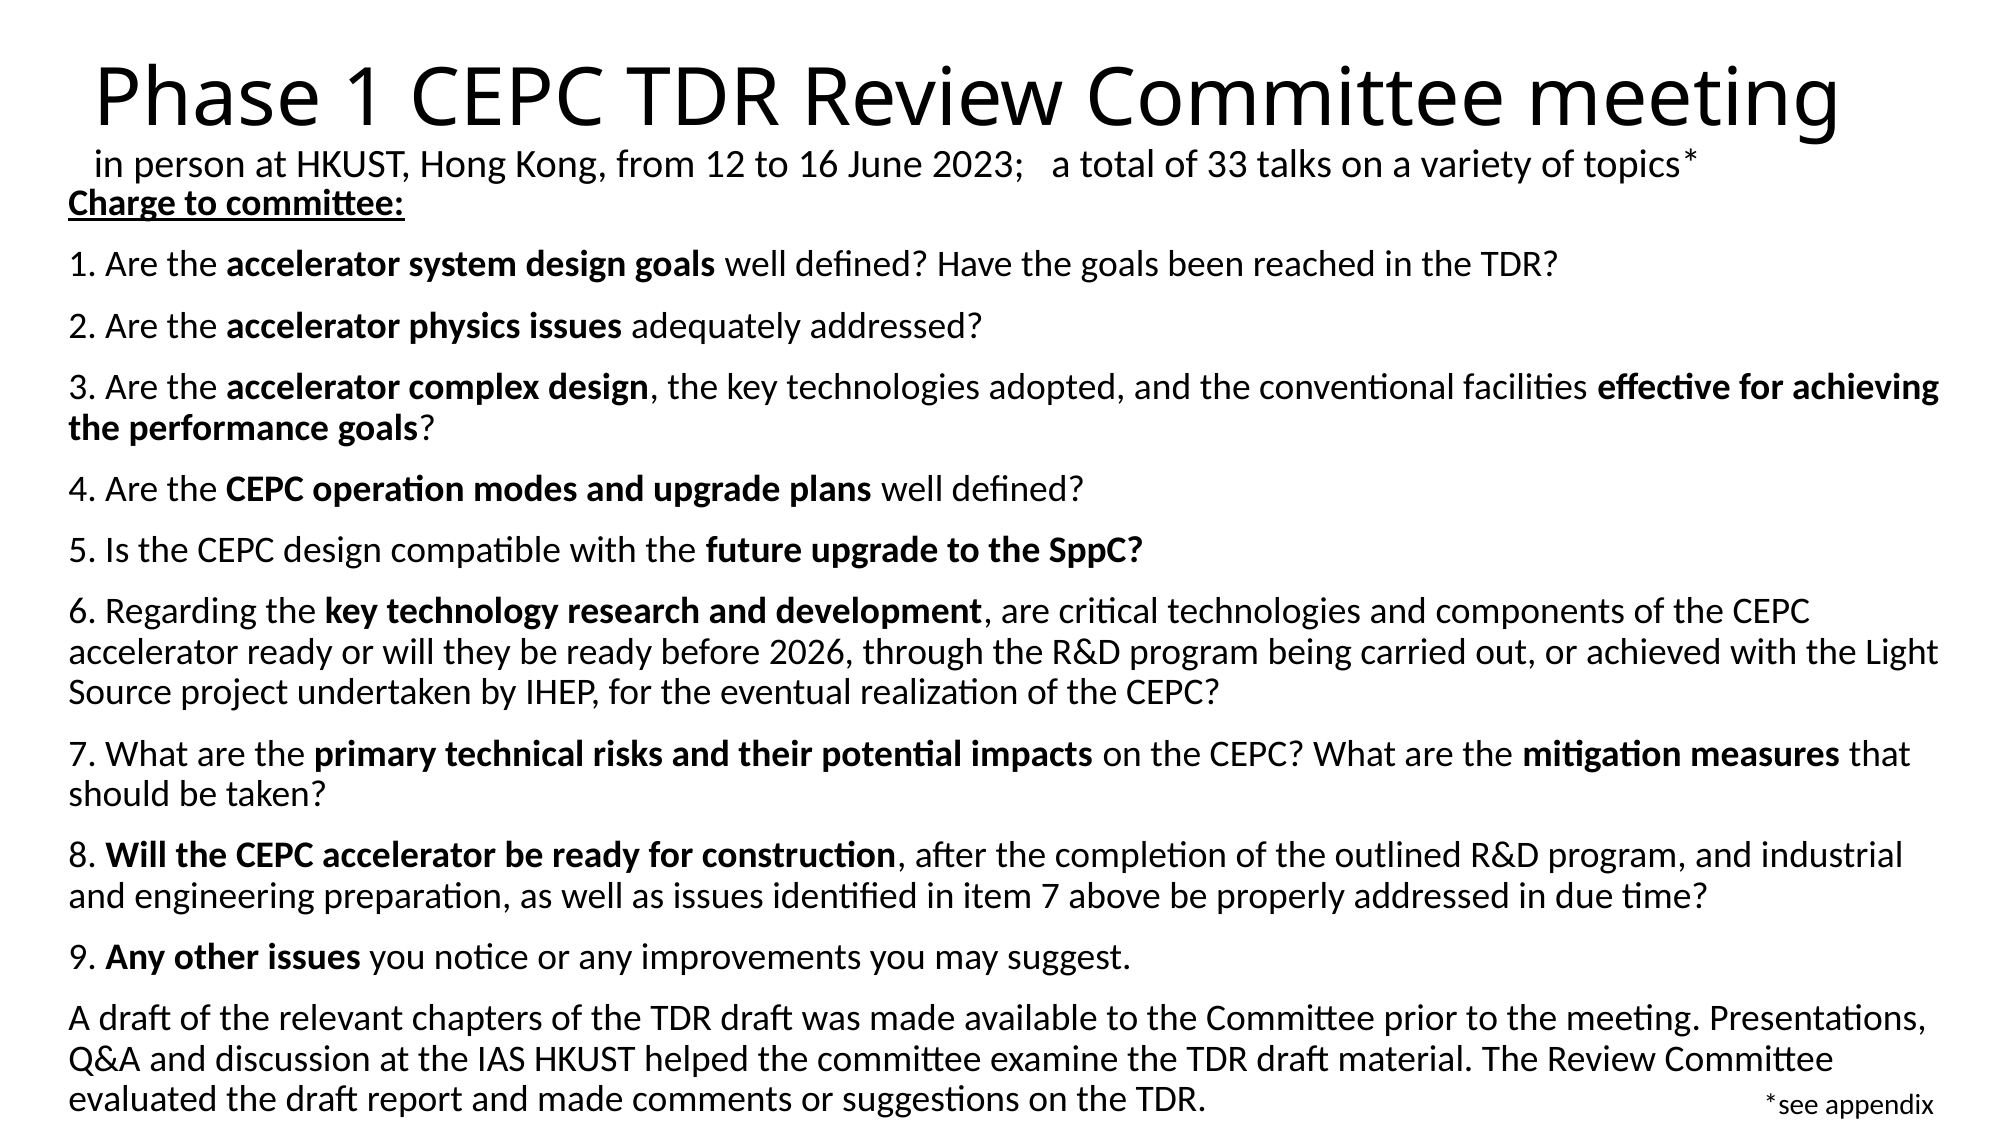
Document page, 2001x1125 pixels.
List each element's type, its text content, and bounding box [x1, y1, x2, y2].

list Charge to committee: 1. Are the accelerator system design goals well defined? Have the goals been reached in the TDR? 2. Are the accelerator physics issues adequately addressed? 3. Are the accelerator complex design, the key technologies adopted, and the conventional facilities effective for achieving the performance goals? 4. Are the CEPC operation modes and upgrade plans well defined? 5. Is the CEPC design compatible with the future upgrade to the SppC? 6. Regarding the key technology research and development, are critical technologies and components of the CEPC accelerator ready or will they be ready before 2026, through the R&D program being carried out, or achieved with the Light Source project undertaken by IHEP, for the eventual realization of the CEPC? 7. What are the primary technical risks and their potential impacts on the CEPC? What are the mitigation measures that should be taken? 8. Will the CEPC accelerator be ready for construction, after the completion of the outlined R&D program, and industrial and engineering preparation, as well as issues identified in item 7 above be properly addressed in due time? 9. Any other issues you notice or any improvements you may suggest. A draft of the relevant chapters of the TDR draft was made available to the Committee prior to the meeting. Presentations, Q&A and discussion at the IAS HKUST helped the committee examine the TDR draft material. The Review Committee evaluated the draft report and made comments or suggestions on the TDR. [53, 175, 1969, 890]
text_box *see appendix [1749, 1078, 1950, 1125]
title Phase 1 CEPC TDR Review Committee meeting in person at HKUST, Hong Kong, from 12 to 16 June 2023; a total of 33 talks on a variety of topics* [78, 36, 1922, 175]
